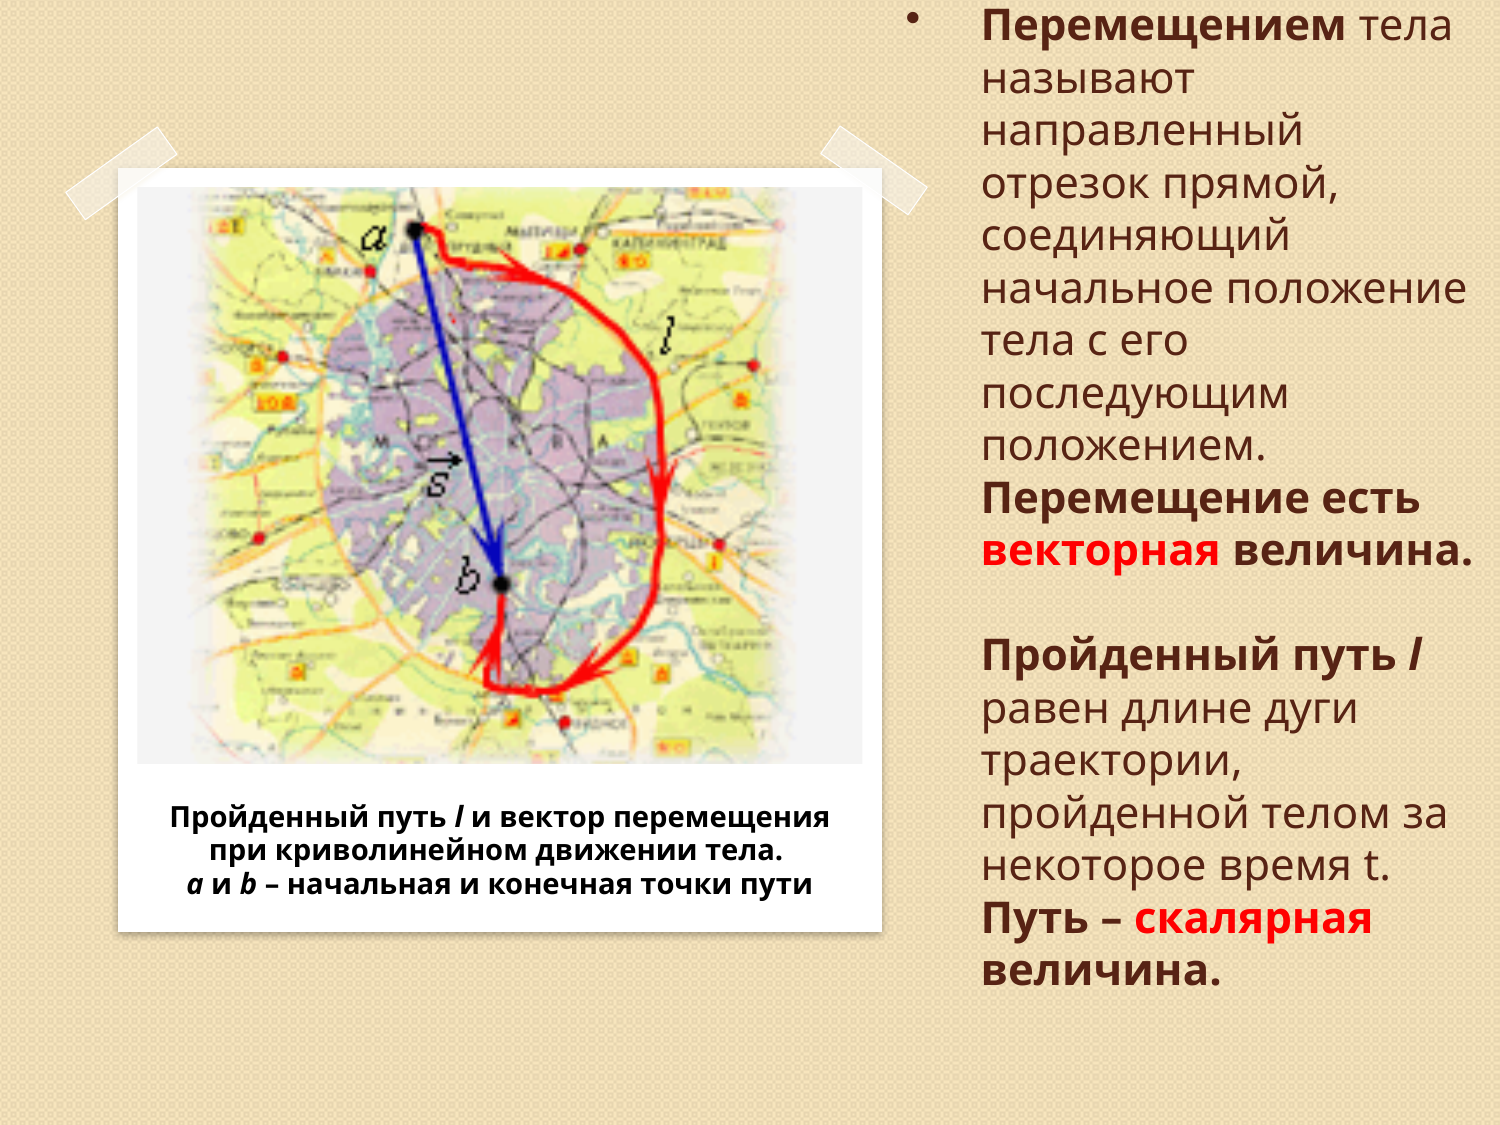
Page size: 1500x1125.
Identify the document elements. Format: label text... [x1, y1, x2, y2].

list Пройденный путь l и вектор перемещения при криволинейном движении тела. a и b – начальная и конечная точки пути [137, 787, 863, 913]
picture [137, 187, 863, 765]
title Перемещением тела называют направленный отрезок прямой, соединяющий начальное положение тела с его последующим положением. Перемещение есть векторная величина. Пройденный путь l равен длине дуги траектории, пройденной телом за некоторое время t. Путь – скалярная величина. [890, 35, 1500, 1055]
